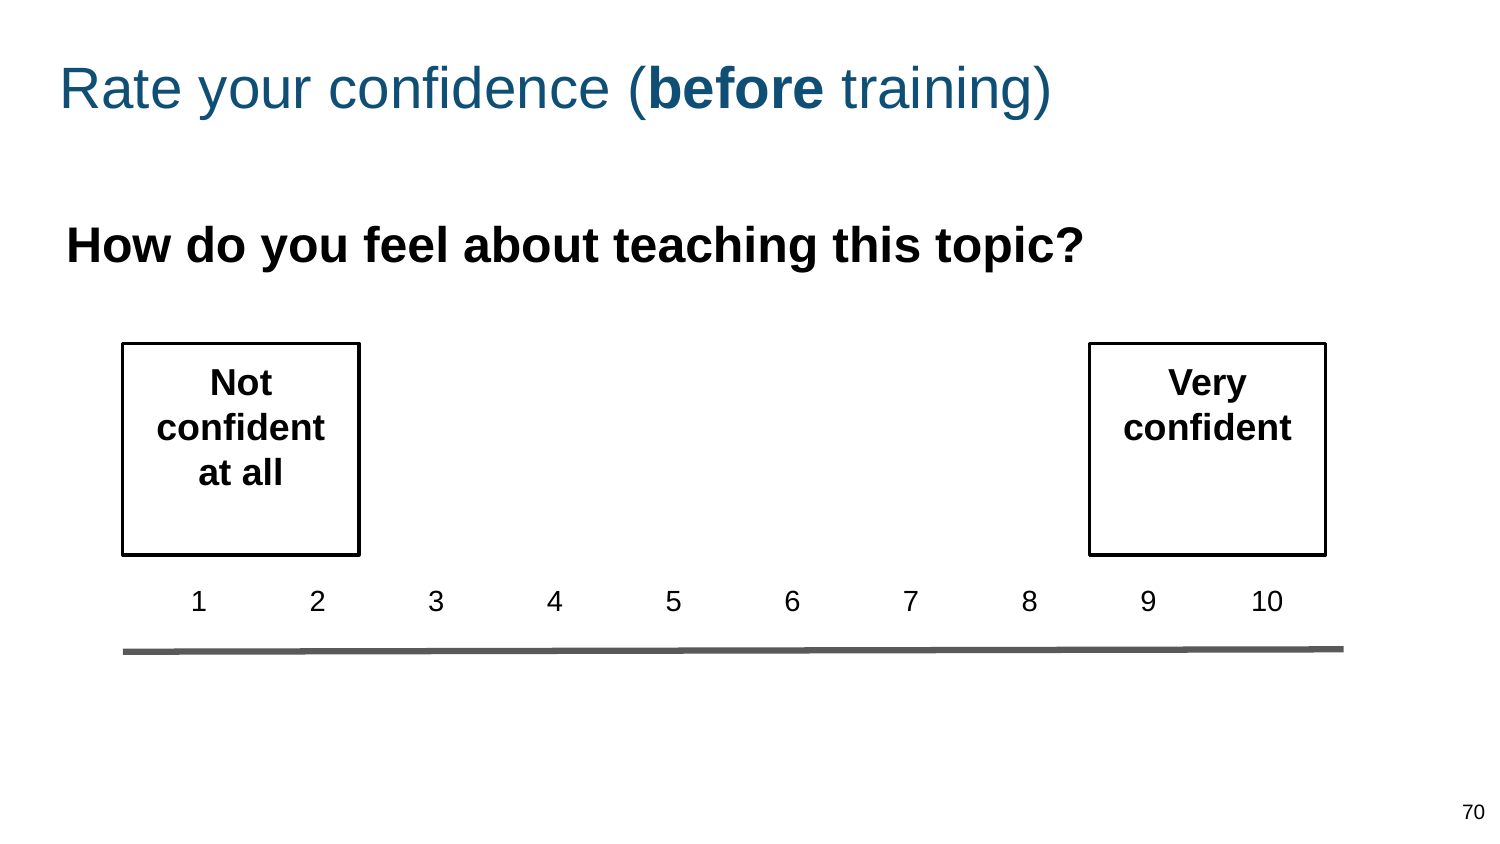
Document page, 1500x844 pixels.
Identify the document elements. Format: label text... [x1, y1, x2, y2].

table_header 9 [1089, 570, 1208, 633]
table_header 3 [377, 570, 496, 633]
table_header 1 [140, 570, 258, 633]
title Rate your confidence (before training) [44, 35, 1449, 130]
text_box Not confident at all [122, 343, 360, 555]
table_header 5 [614, 570, 733, 633]
slide_number 70 [1410, 779, 1500, 844]
table_header 7 [852, 570, 970, 633]
table_header 4 [496, 570, 614, 633]
text_box Very confident [1089, 343, 1326, 555]
text_box How do you feel about teaching this topic? [51, 188, 1449, 750]
table_header 10 [1208, 570, 1327, 633]
table_header 2 [258, 570, 377, 633]
table_header 8 [970, 570, 1089, 633]
table_header 6 [733, 570, 852, 633]
